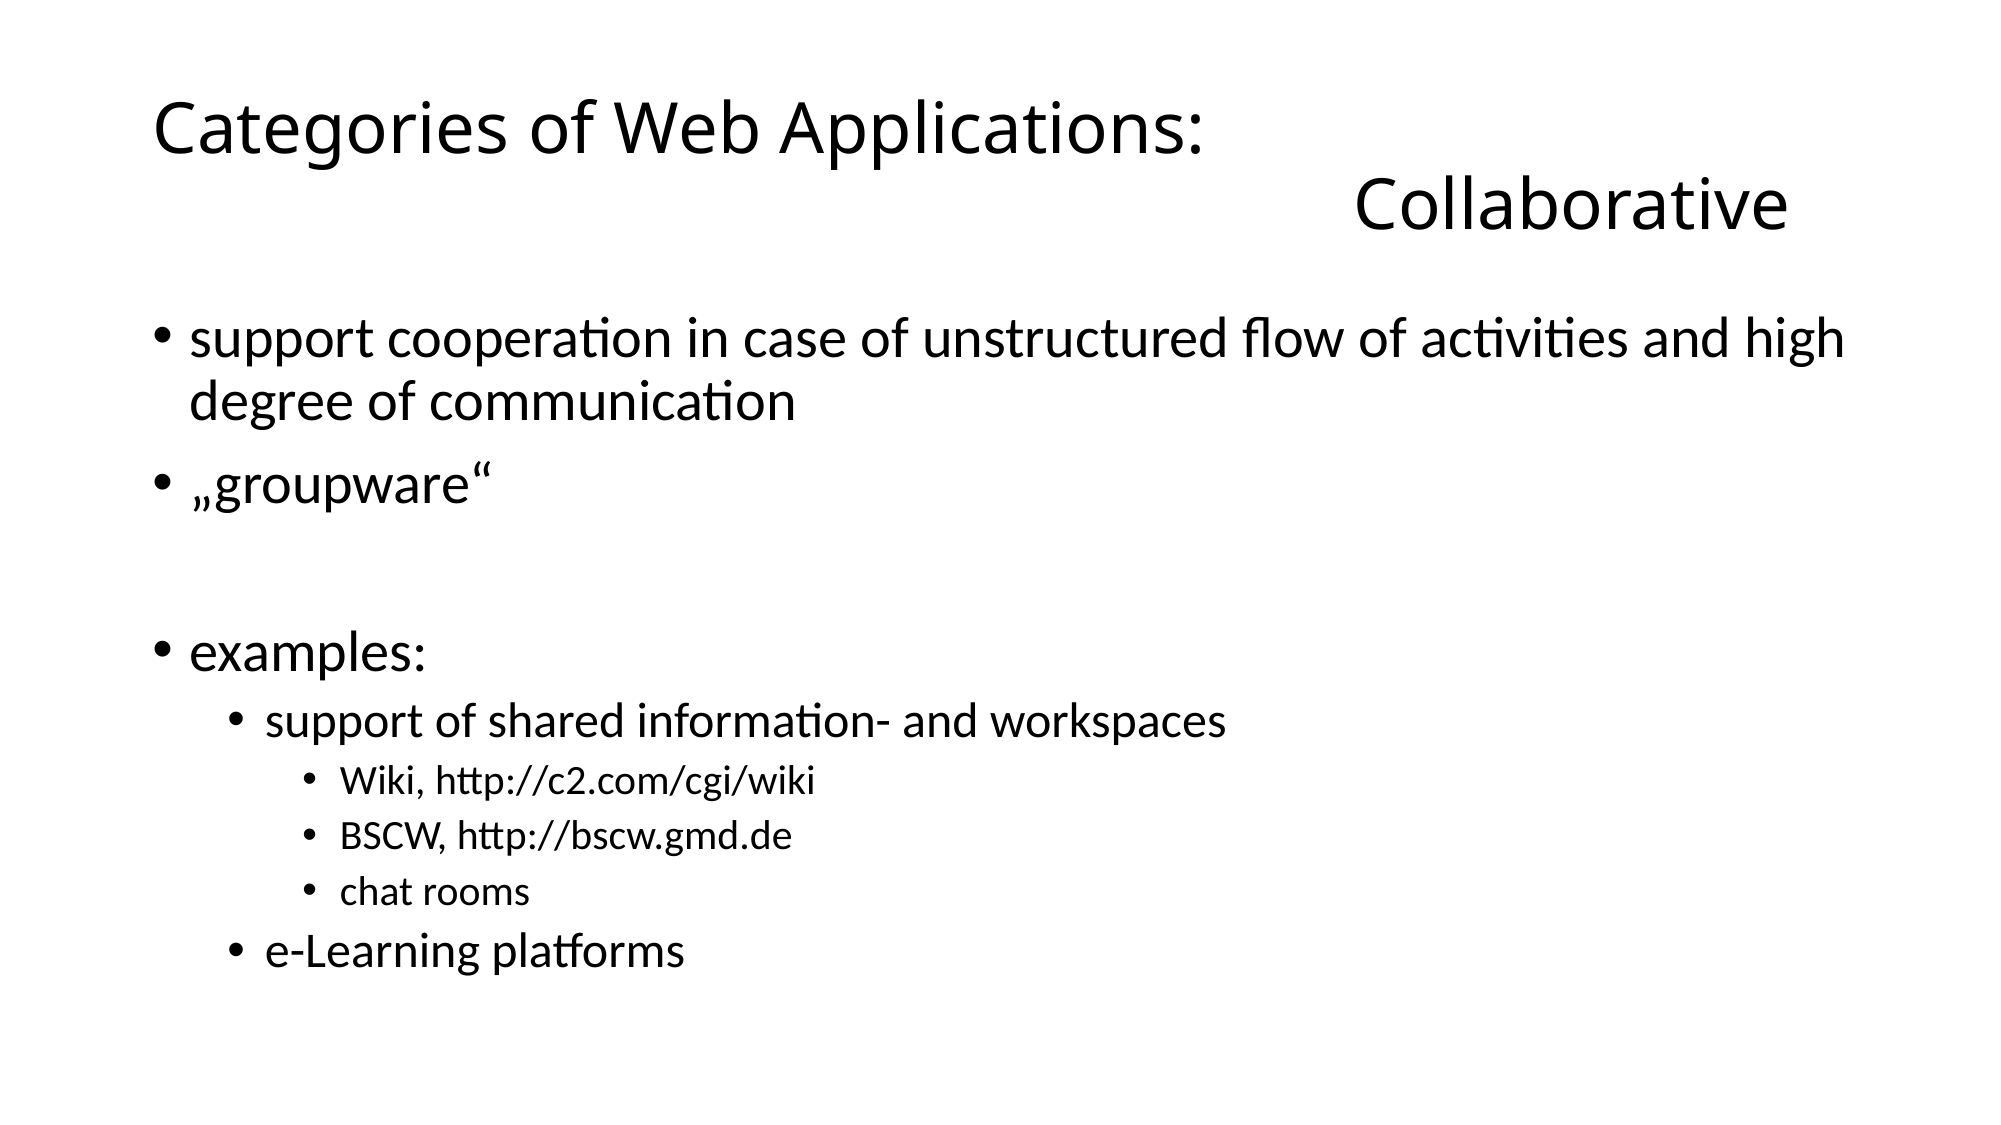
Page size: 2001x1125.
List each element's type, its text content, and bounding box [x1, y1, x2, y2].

title Categories of Web Applications: Collaborative [137, 59, 1863, 278]
list support cooperation in case of unstructured flow of activities and high degree of communication „groupware“ examples: support of shared information- and workspaces Wiki, http://c2.com/cgi/wiki BSCW, http://bscw.gmd.de chat rooms e-Learning platforms [137, 299, 1863, 1014]
